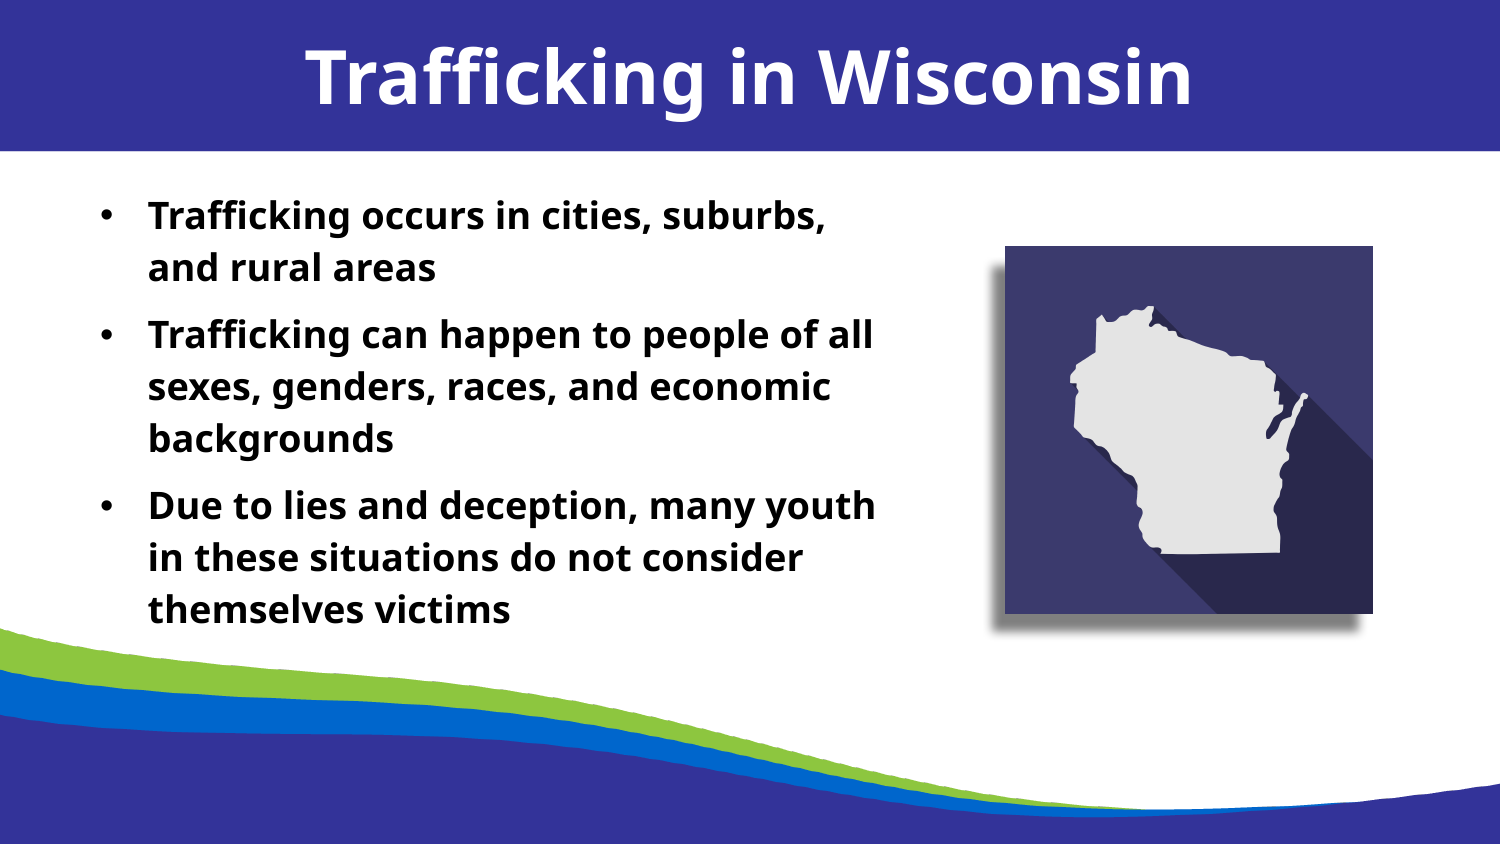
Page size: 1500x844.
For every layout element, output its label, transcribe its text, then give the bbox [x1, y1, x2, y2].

list Trafficking in Wisconsin [0, 0, 1500, 152]
list Trafficking occurs in cities, suburbs, and rural areas Trafficking can happen to people of all sexes, genders, races, and economic backgrounds Due to lies and deception, many youth in these situations do not consider themselves victims [75, 181, 904, 644]
picture [0, 246, 1500, 844]
